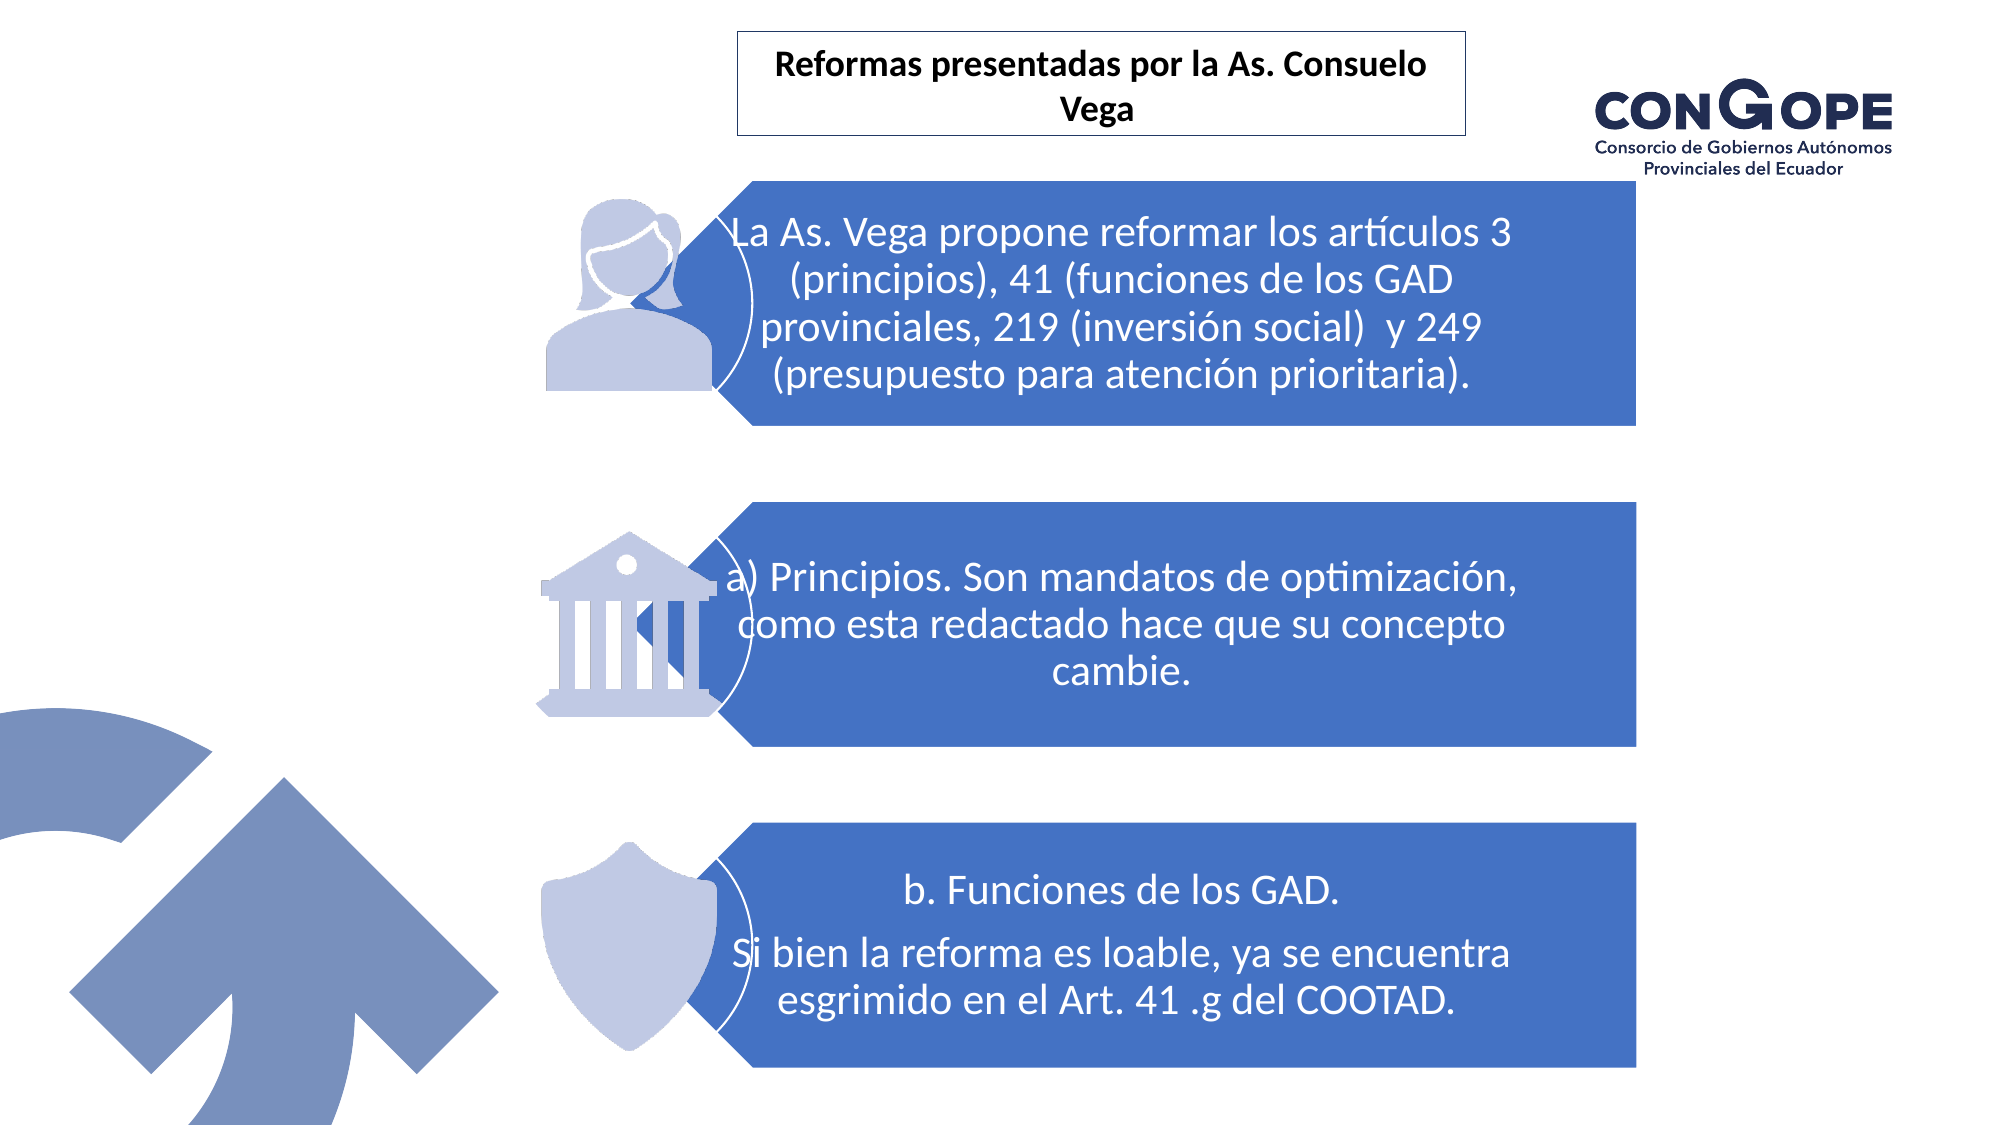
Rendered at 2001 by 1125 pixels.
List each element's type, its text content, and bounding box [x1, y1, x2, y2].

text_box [312, 179, 1830, 1069]
picture [0, 0, 2000, 1125]
text_box Reformas presentadas por la As. Consuelo Vega [737, 31, 1466, 136]
